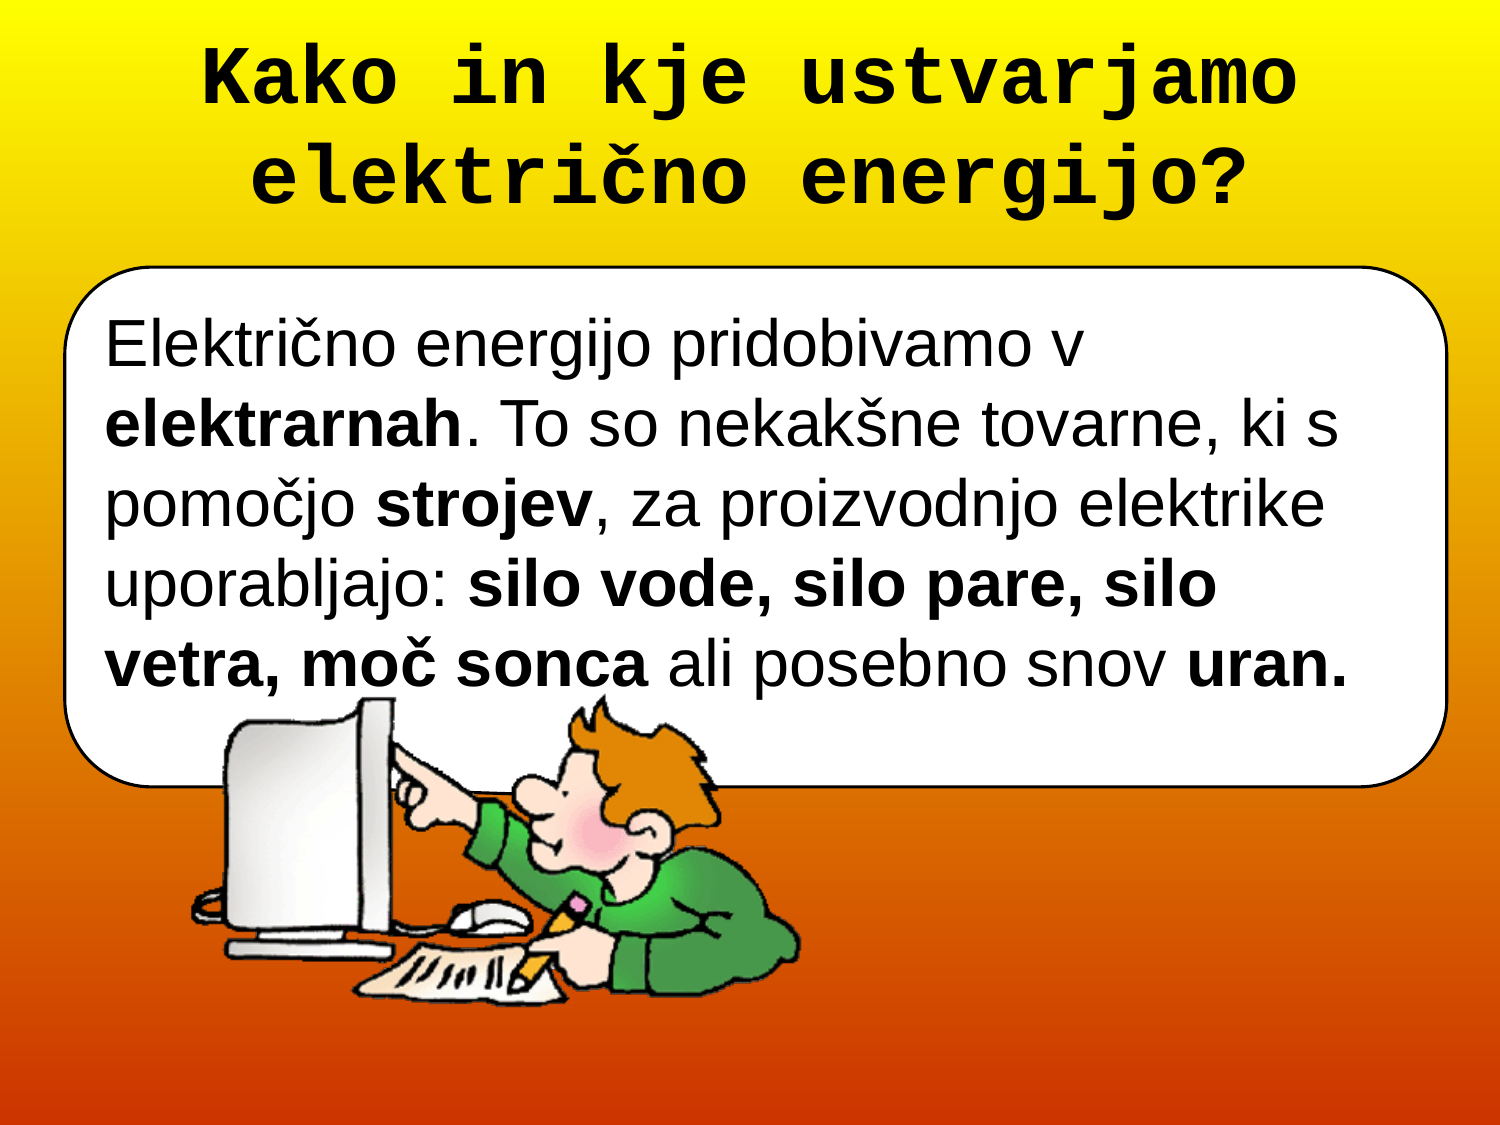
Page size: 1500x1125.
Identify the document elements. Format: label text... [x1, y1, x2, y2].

text_box Električno energijo pridobivamo v elektrarnah. To so nekakšne tovarne, ki s pomočjo strojev, za proizvodnjo elektrike uporabljajo: silo vode, silo pare, silo vetra, moč sonca ali posebno snov uran. [64, 267, 1447, 787]
picture [179, 674, 821, 1027]
title Kako in kje ustvarjamo električno energijo? [74, 44, 1426, 197]
